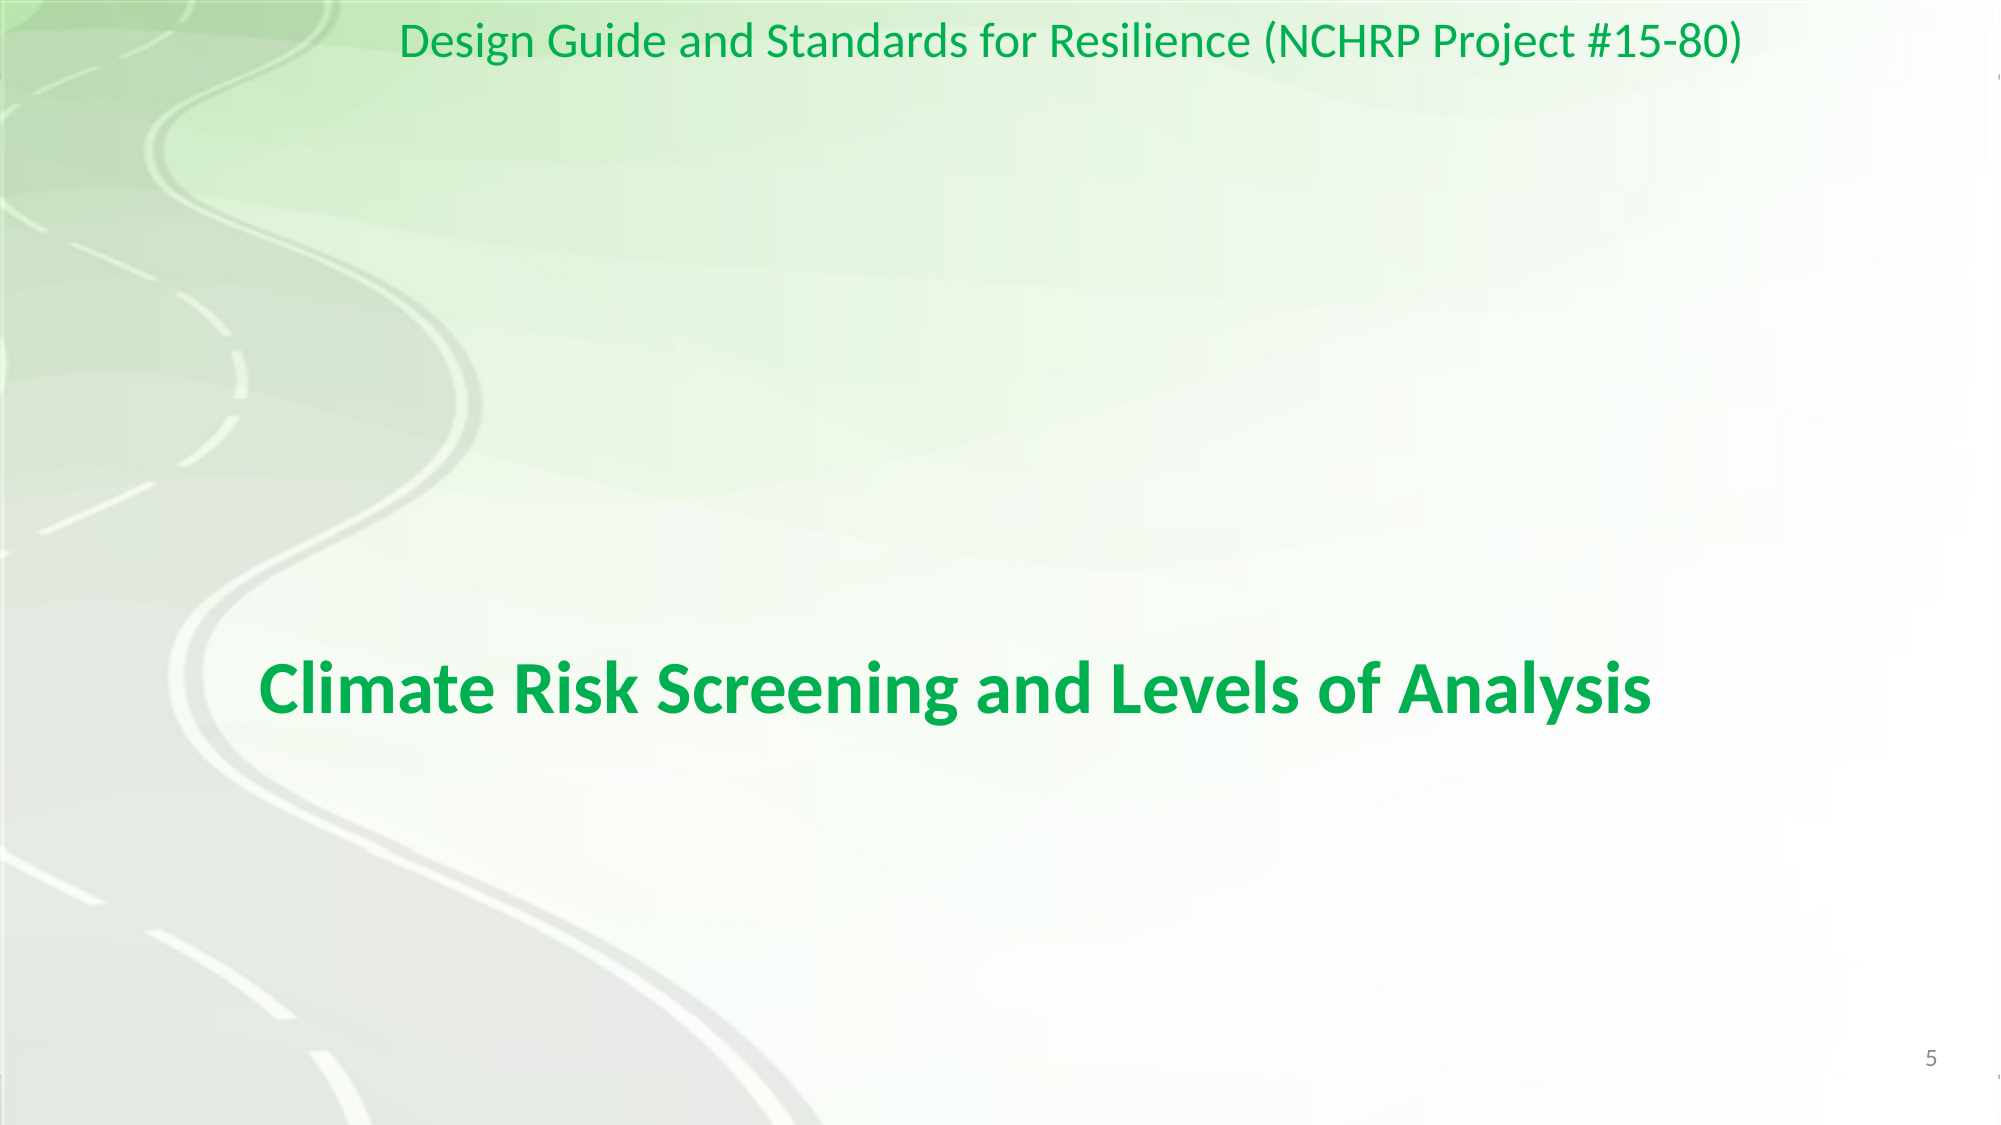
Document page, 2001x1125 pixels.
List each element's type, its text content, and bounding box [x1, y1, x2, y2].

picture [0, 0, 2000, 1125]
slide_number 5 [1486, 1037, 1953, 1076]
title Climate Risk Screening and Levels of Analysis [244, 611, 1905, 756]
